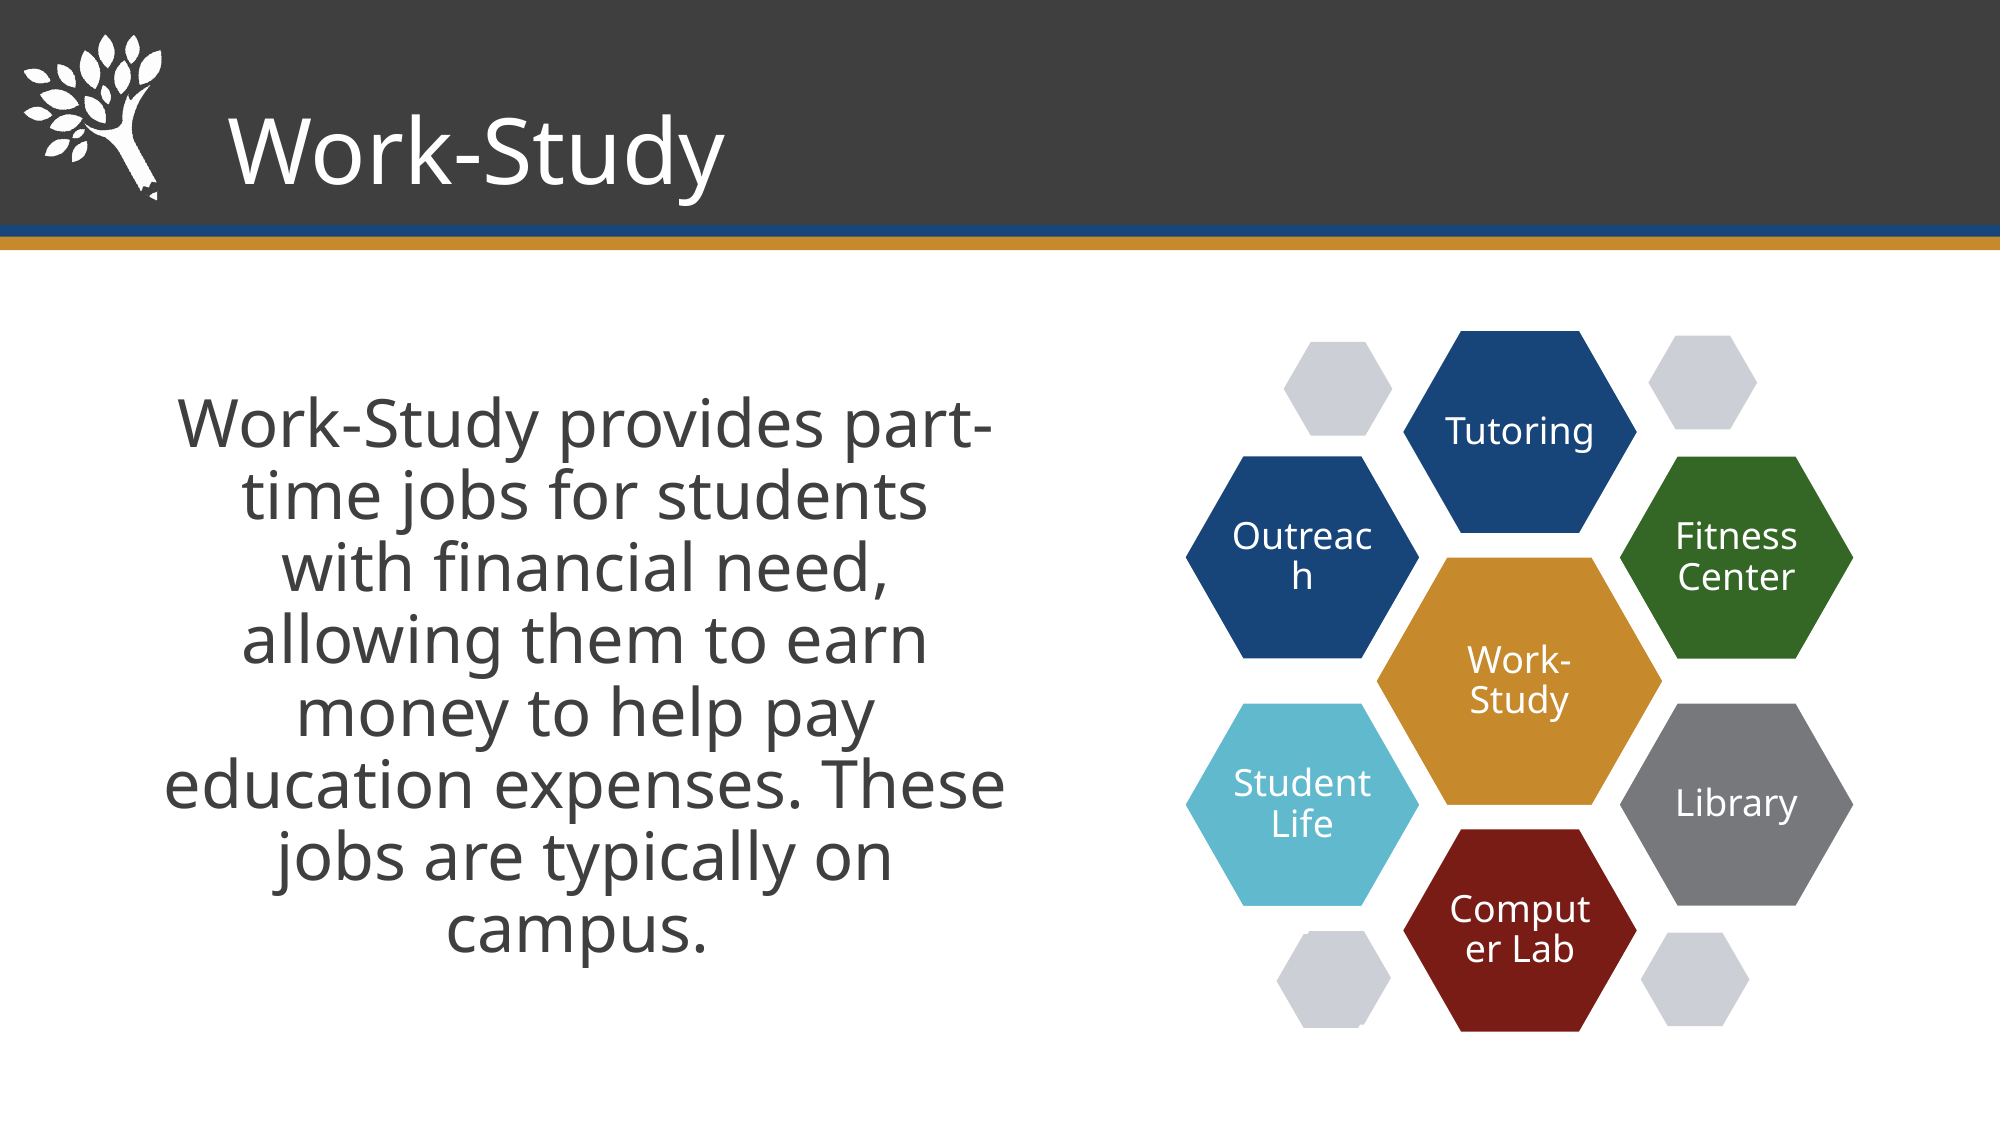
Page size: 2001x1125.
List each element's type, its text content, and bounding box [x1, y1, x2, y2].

picture [9, 20, 204, 230]
title Work-Study [212, 41, 1788, 212]
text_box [1184, 295, 1855, 1067]
list Work-Study provides part-time jobs for students with financial need, allowing them to earn money to help pay education expenses. These jobs are typically on campus. [145, 382, 1027, 980]
